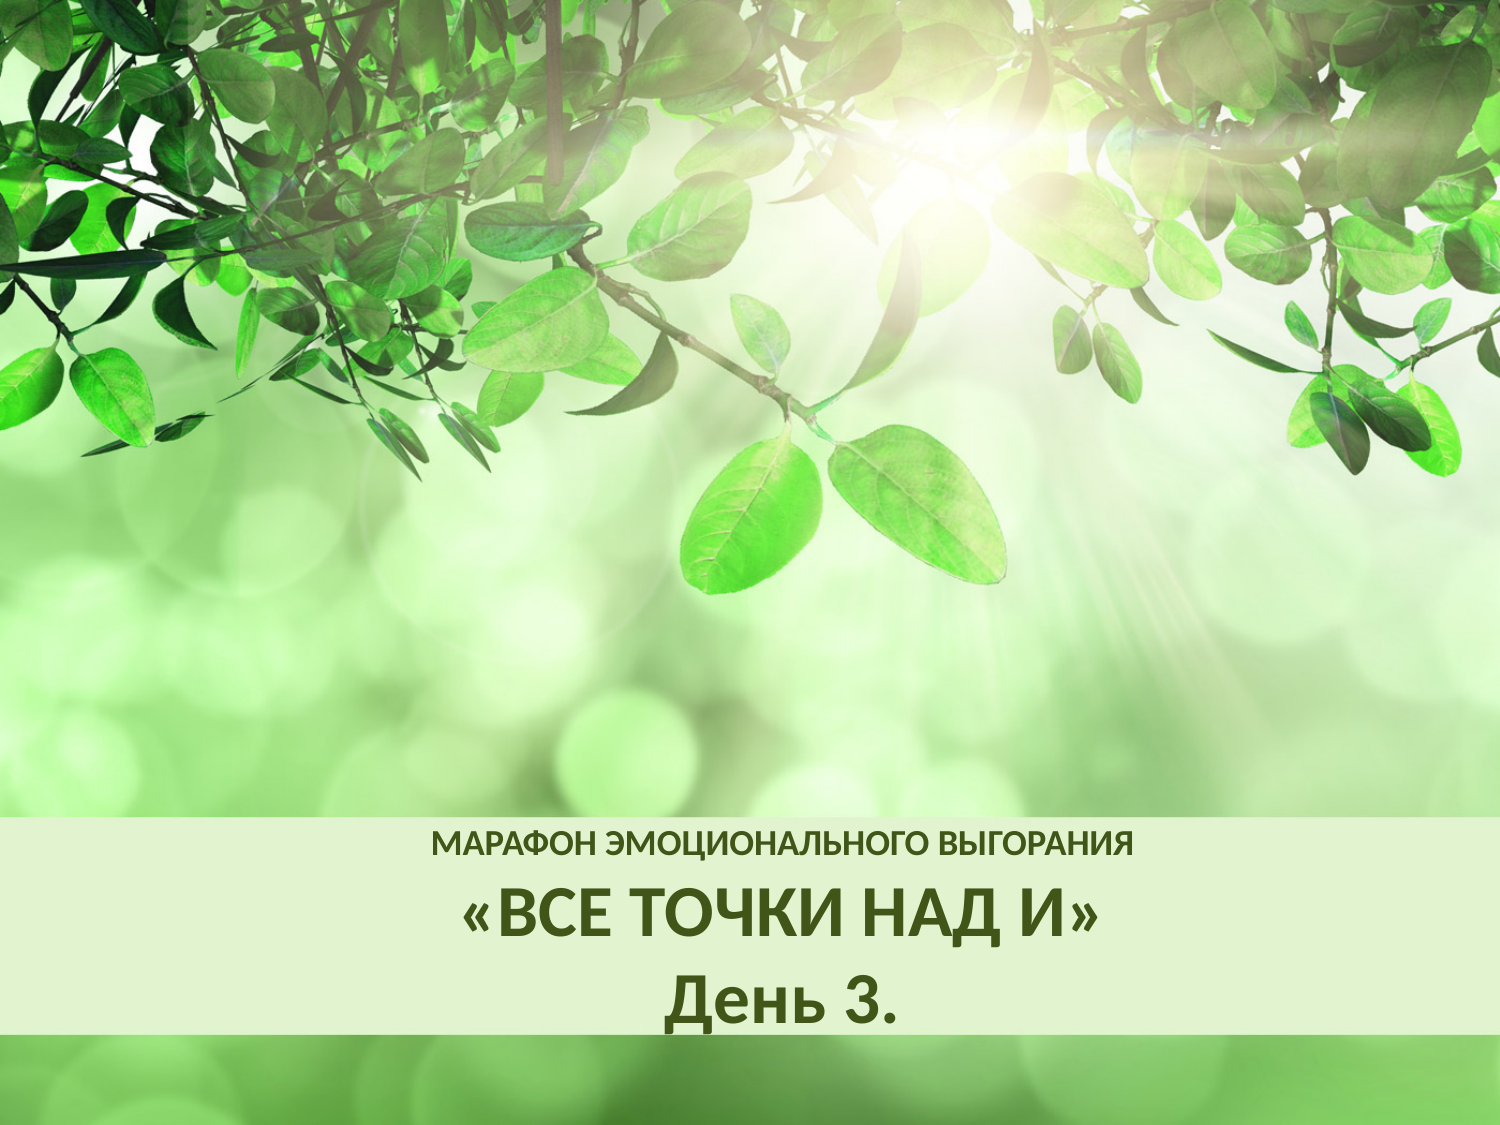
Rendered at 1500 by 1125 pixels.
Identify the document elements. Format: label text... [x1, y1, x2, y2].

picture [0, 0, 1500, 1125]
title МАРАФОН ЭМОЦИОНАЛЬНОГО ВЫГОРАНИЯ «ВСЕ ТОЧКИ НАД И» День 3. [253, 810, 1311, 1047]
